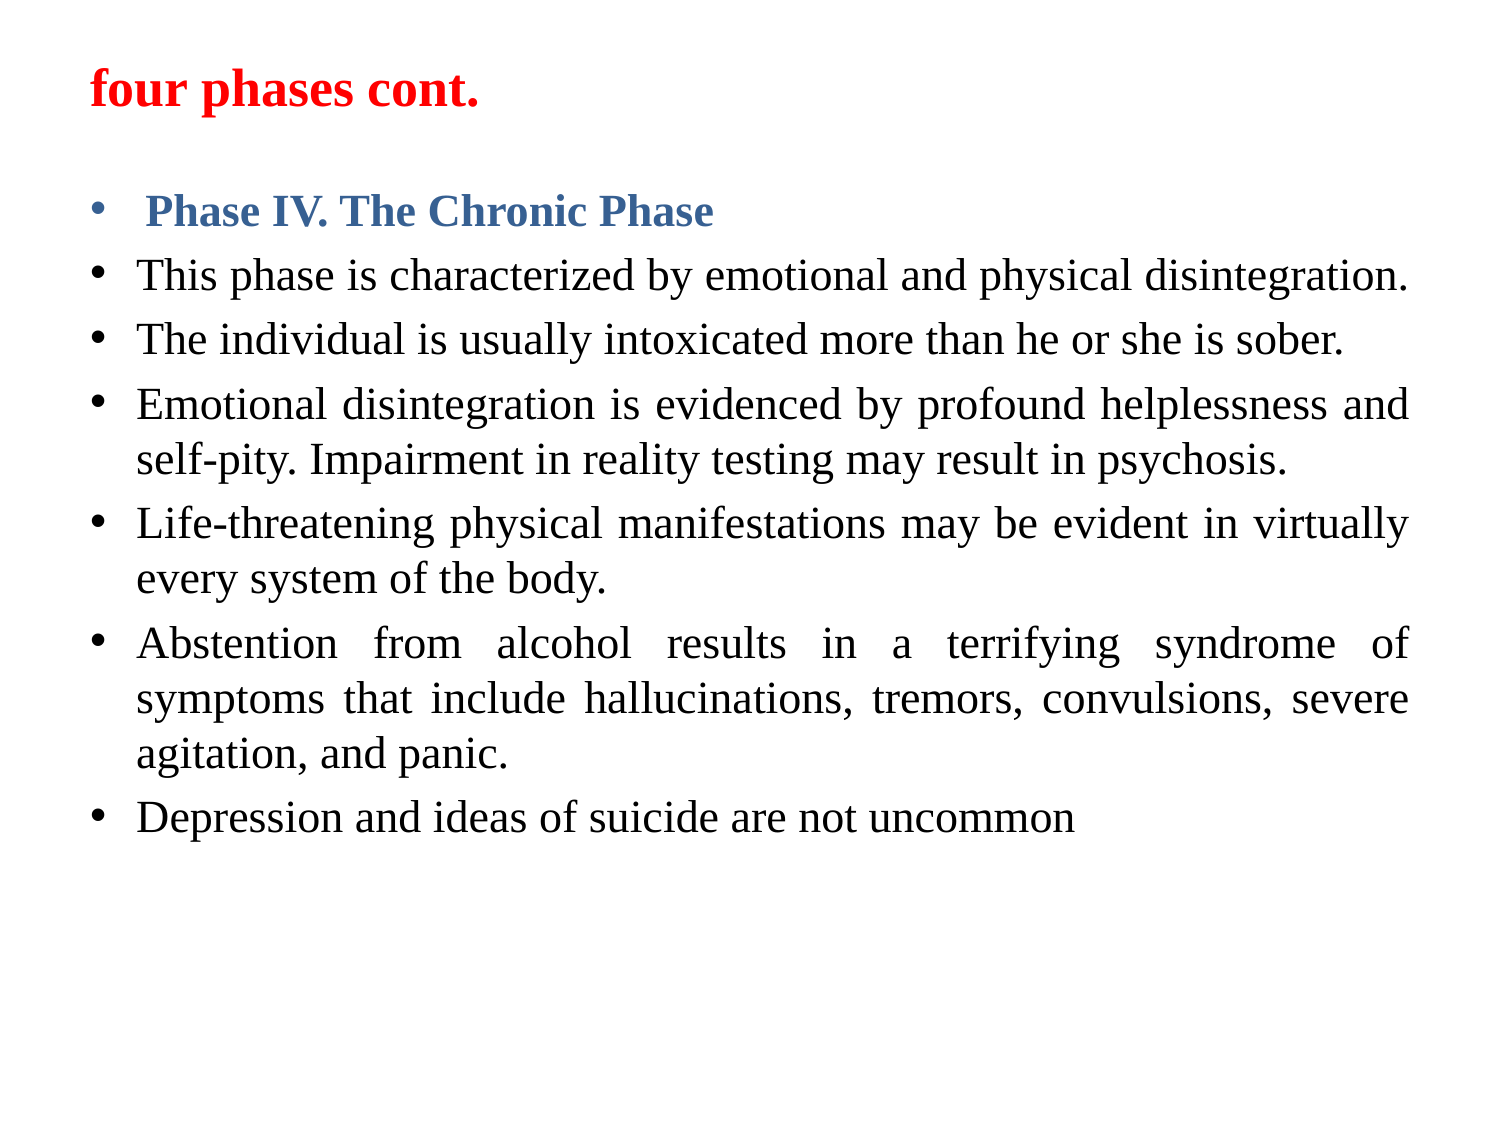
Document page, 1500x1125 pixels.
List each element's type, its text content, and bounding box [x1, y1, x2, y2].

list Phase IV. The Chronic Phase This phase is characterized by emotional and physical disintegration. The individual is usually intoxicated more than he or she is sober. Emotional disintegration is evidenced by profound helplessness and self-pity. Impairment in reality testing may result in psychosis. Life-threatening physical manifestations may be evident in virtually every system of the body. Abstention from alcohol results in a terrifying syndrome of symptoms that include hallucinations, tremors, convulsions, severe agitation, and panic. Depression and ideas of suicide are not uncommon [75, 172, 1425, 916]
title four phases cont. [75, 45, 1425, 126]
